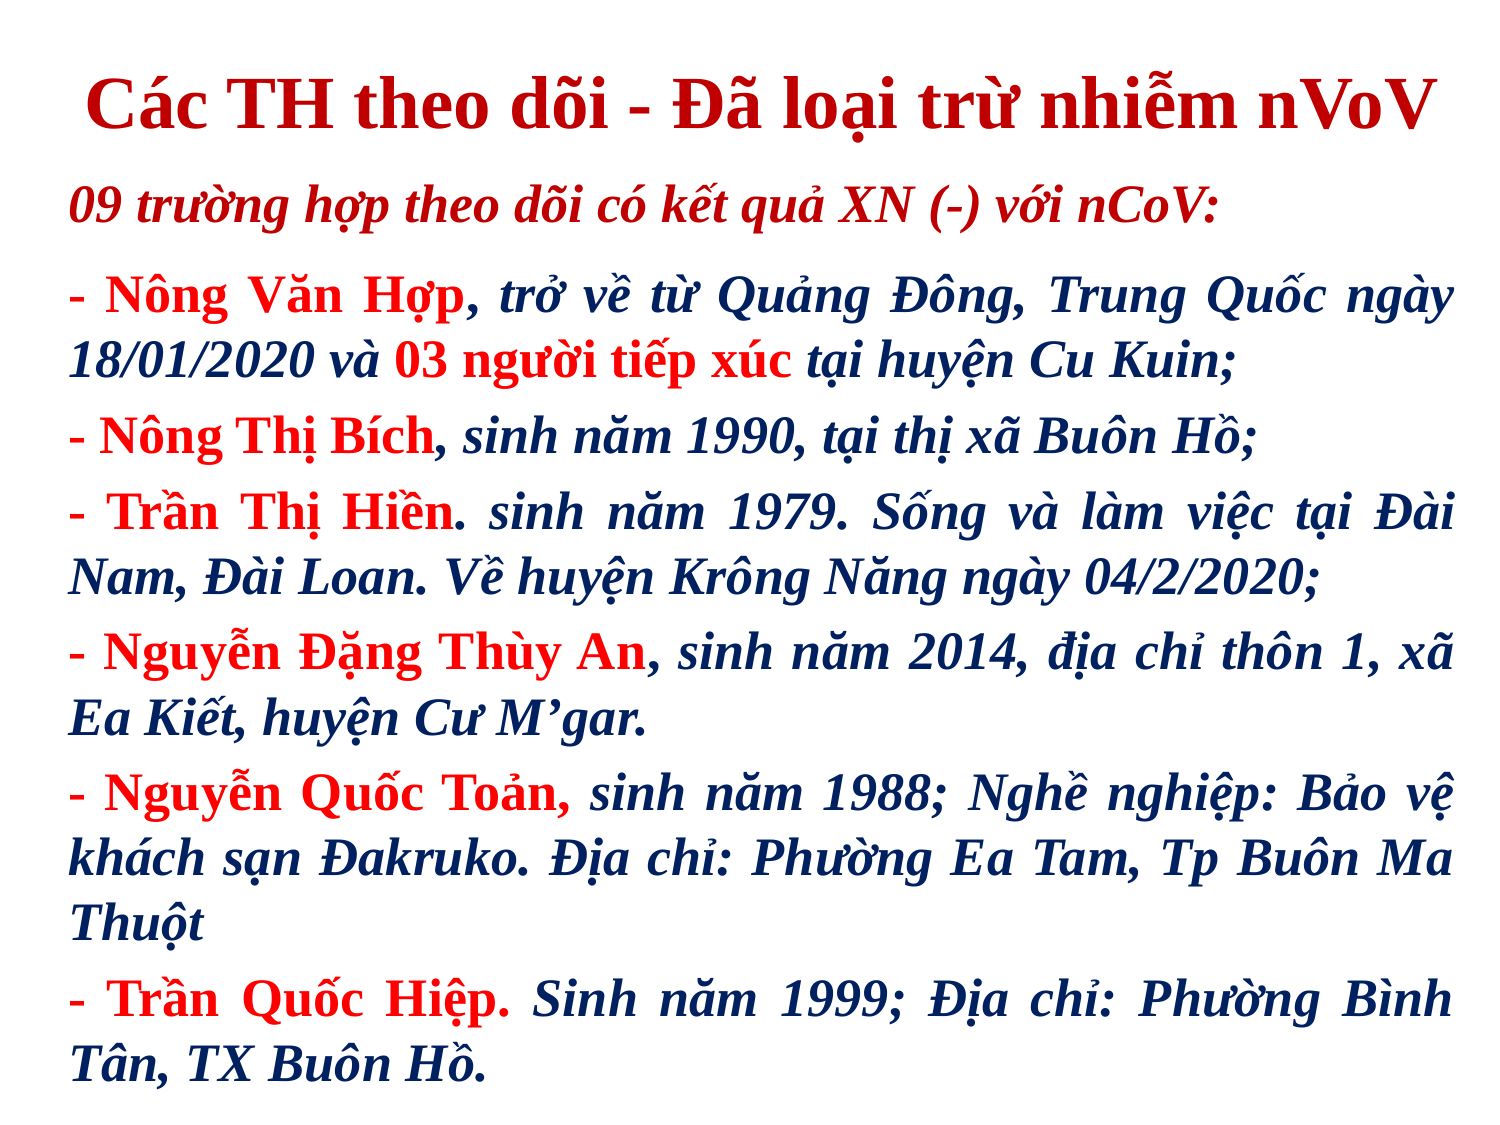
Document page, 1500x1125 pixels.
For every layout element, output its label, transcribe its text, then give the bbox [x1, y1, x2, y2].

title Các TH theo dõi - Đã loại trừ nhiễm nVoV [53, 0, 1471, 160]
list 09 trường hợp theo dõi có kết quả XN (-) với nCoV: - Nông Văn Hợp, trở về từ Quảng Đông, Trung Quốc ngày 18/01/2020 và 03 người tiếp xúc tại huyện Cu Kuin; - Nông Thị Bích, sinh năm 1990, tại thị xã Buôn Hồ; - Trần Thị Hiền. sinh năm 1979. Sống và làm việc tại Đài Nam, Đài Loan. Về huyện Krông Năng ngày 04/2/2020; - Nguyễn Đặng Thùy An, sinh năm 2014, địa chỉ thôn 1, xã Ea Kiết, huyện Cư M’gar. - Nguyễn Quốc Toản, sinh năm 1988; Nghề nghiệp: Bảo vệ khách sạn Đakruko. Địa chỉ: Phường Ea Tam, Tp Buôn Ma Thuột - Trần Quốc Hiệp. Sinh năm 1999; Địa chỉ: Phường Bình Tân, TX Buôn Hồ. [53, 160, 1471, 1106]
